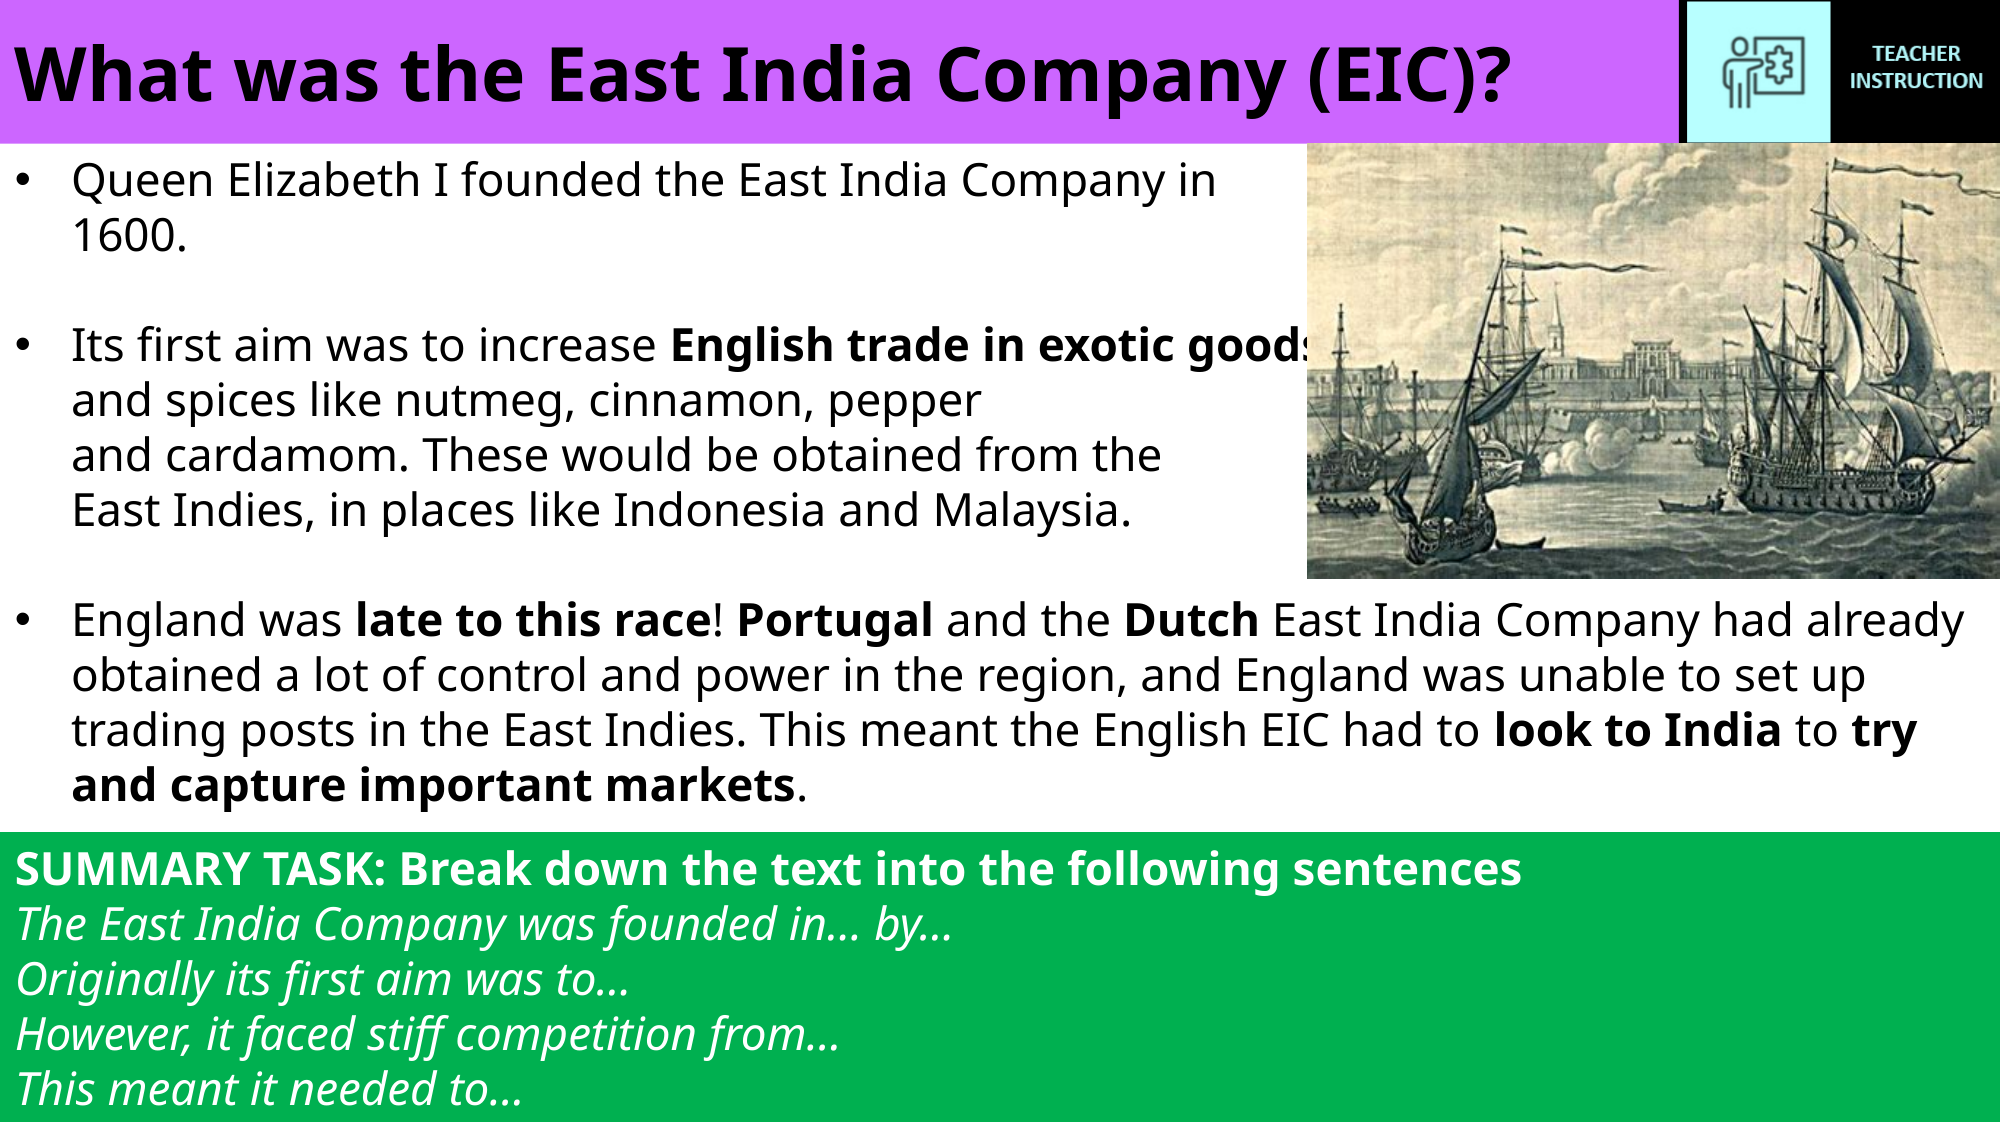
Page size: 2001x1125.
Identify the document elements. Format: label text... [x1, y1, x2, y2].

text_box SUMMARY TASK: Break down the text into the following sentences The East India Company was founded in… by… Originally its first aim was to… However, it faced stiff competition from… This meant it needed to… [0, 832, 2000, 1122]
text_box What was the East India Company (EIC)? [0, 0, 1678, 145]
picture [1307, 0, 2000, 579]
text_box Queen Elizabeth I founded the East India Company in 1600. Its first aim was to increase English trade in exotic goods and spices like nutmeg, cinnamon, pepper and cardamom. These would be obtained from the East Indies, in places like Indonesia and Malaysia. England was late to this race! Portugal and the Dutch East India Company had already obtained a lot of control and power in the region, and England was unable to set up trading posts in the East Indies. This meant the English EIC had to look to India to try and capture important markets. [0, 145, 2000, 818]
